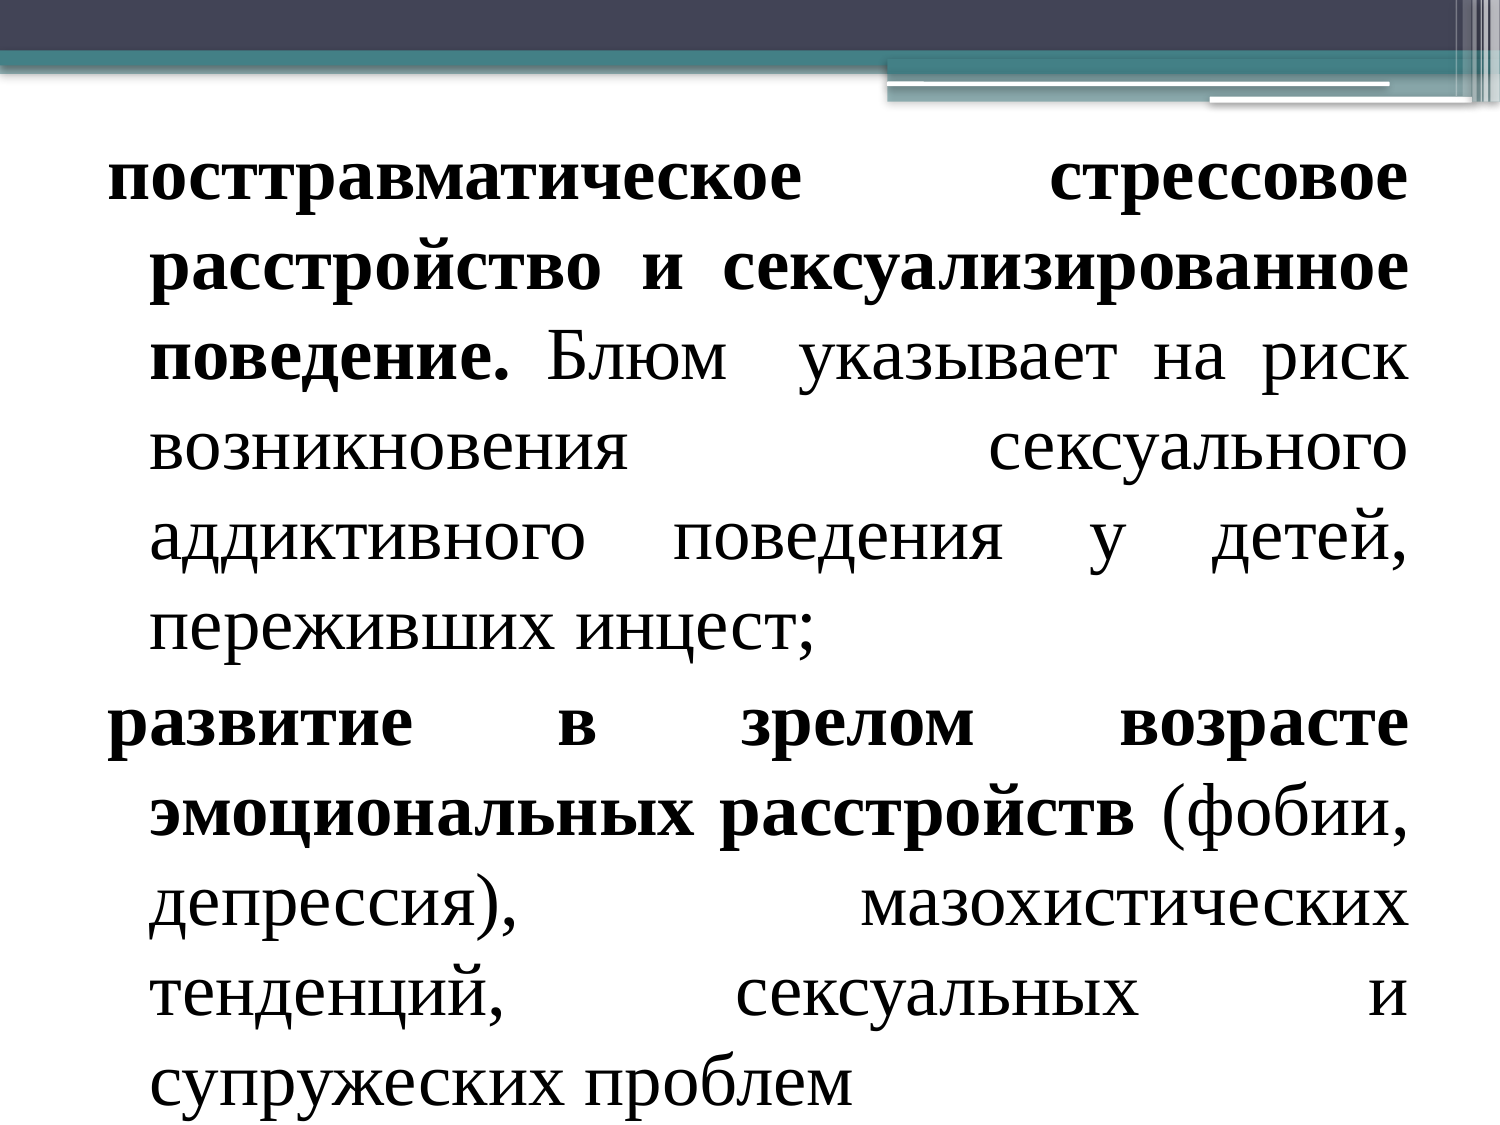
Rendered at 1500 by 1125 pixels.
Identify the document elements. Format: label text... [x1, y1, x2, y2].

list посттравматическое стрессовое расстройство и сексуализированное по­ведение. Блюм указывает на риск воз­никновения сексуального аддиктивного поведения у детей, переживших инцест; развитие в зрелом возрасте эмоциональных расстройств (фобии, депрес­сия), мазохистических тенденций, сексуальных и супружеских проблем [75, 117, 1425, 1079]
